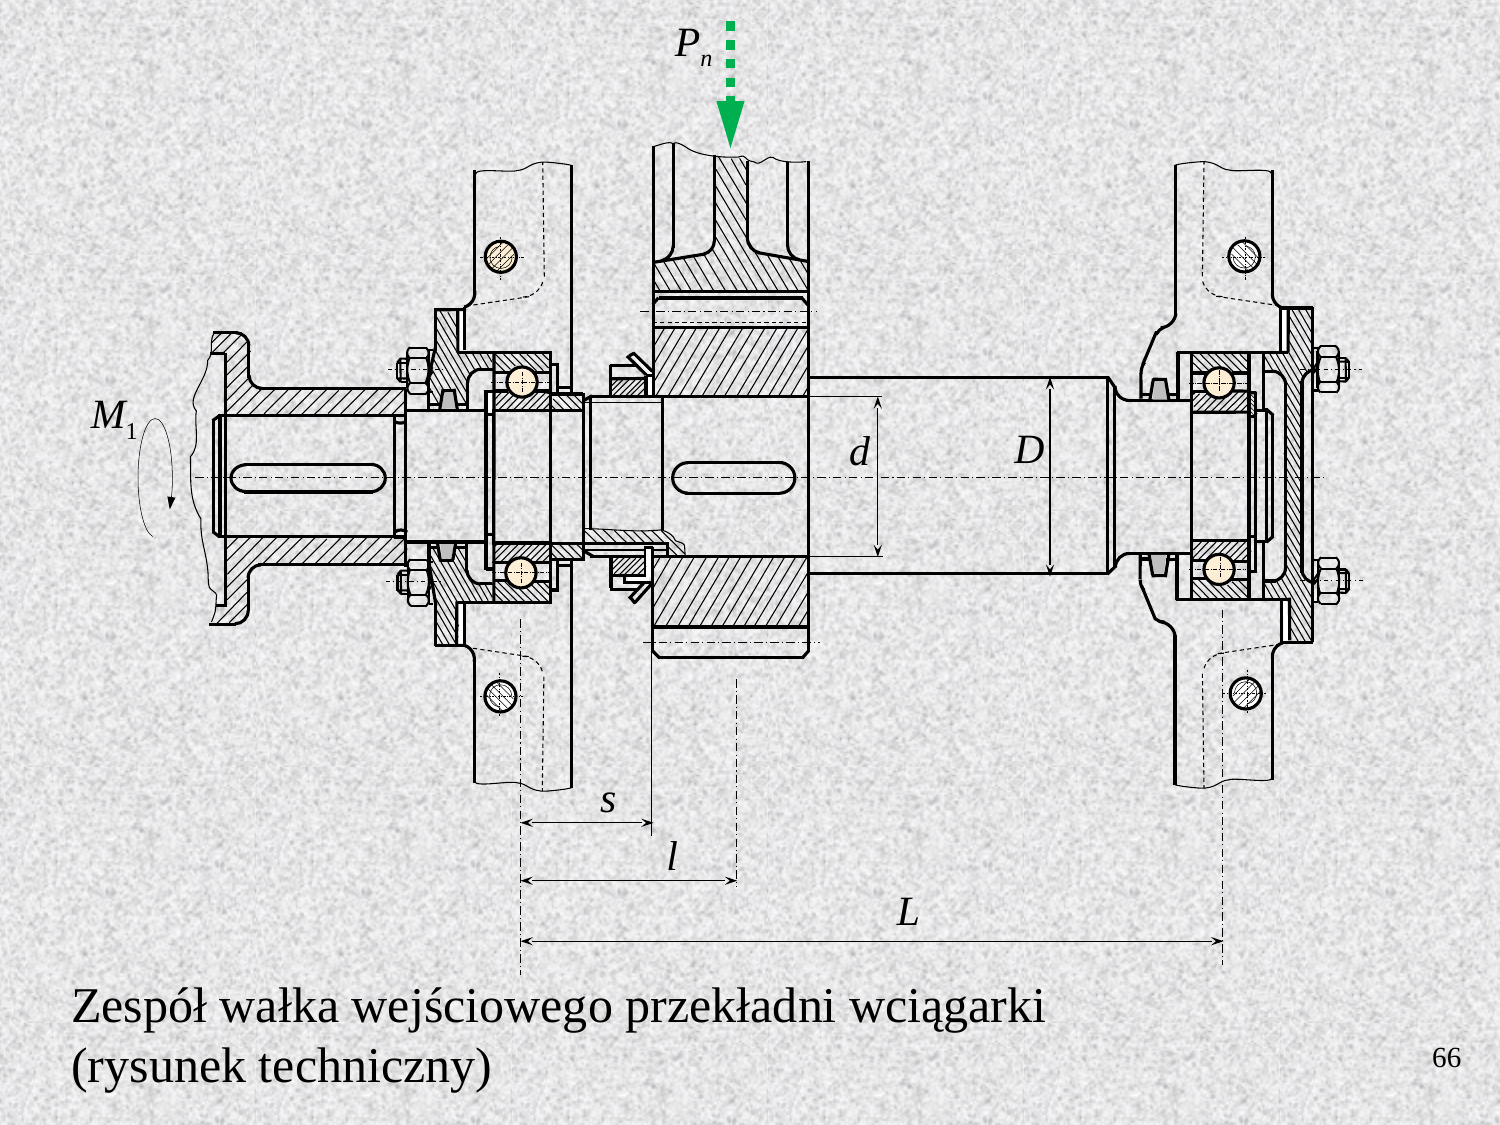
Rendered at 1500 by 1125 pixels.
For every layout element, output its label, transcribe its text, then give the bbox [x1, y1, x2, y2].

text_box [75, 6, 1363, 976]
text_box Zespół wałka wejściowego przekładni wciągarki (rysunek techniczny) [56, 965, 1439, 1100]
slide_number 66 [1439, 1031, 1477, 1100]
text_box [0, 0, 1500, 1125]
